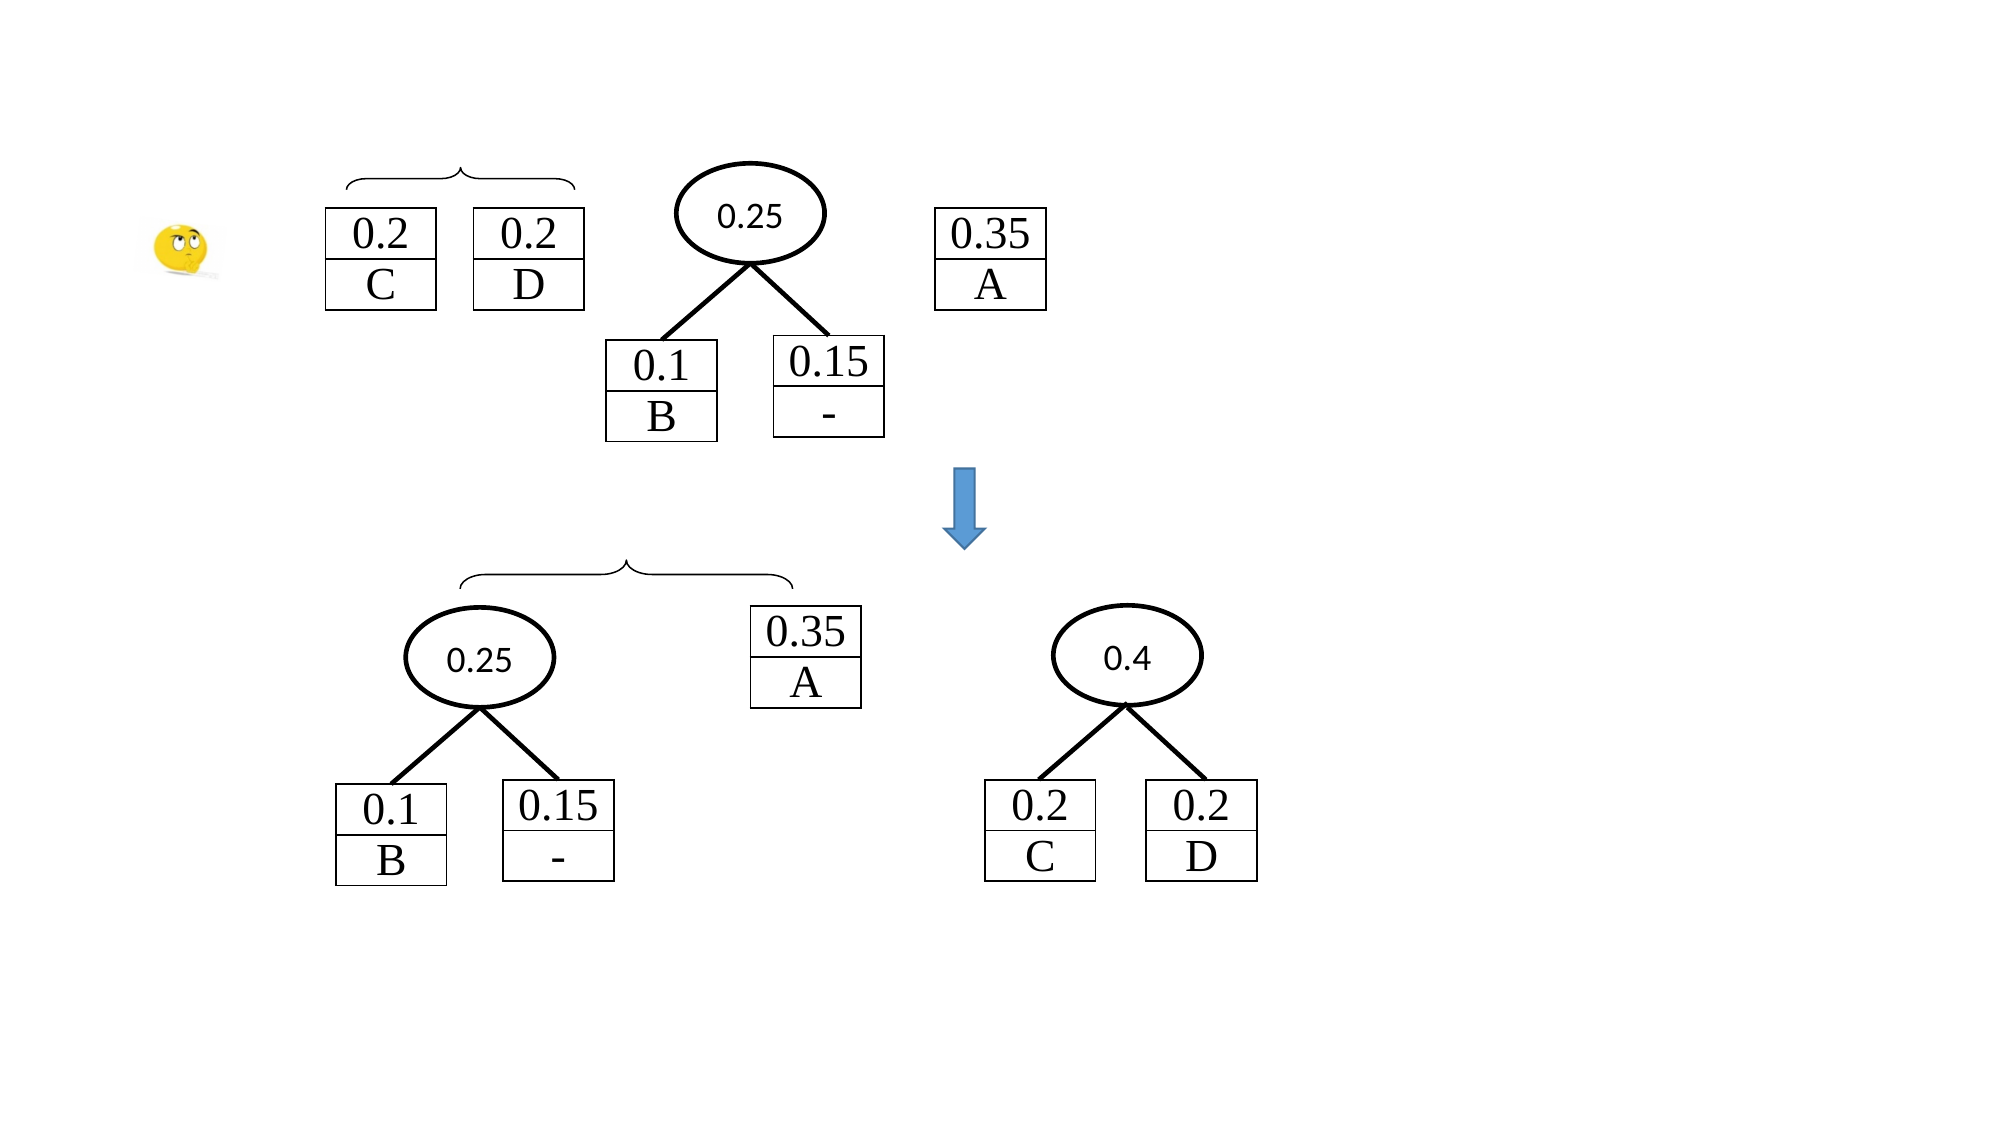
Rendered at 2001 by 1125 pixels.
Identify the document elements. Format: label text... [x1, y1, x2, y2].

table_header 0.2 [1147, 781, 1256, 830]
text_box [1038, 703, 1128, 780]
table_cell B [337, 836, 446, 885]
text_box [346, 167, 575, 190]
table_header 0.15 [504, 781, 613, 830]
table_cell C [326, 260, 435, 309]
table_header 0.35 [751, 607, 860, 656]
table_header 0.1 [607, 341, 716, 390]
table_header 0.2 [474, 209, 583, 258]
table_cell A [936, 260, 1045, 309]
table_cell D [1147, 831, 1256, 880]
table_header 0.1 [337, 785, 446, 834]
table_cell - [504, 831, 613, 880]
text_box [391, 707, 480, 784]
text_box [1127, 707, 1206, 780]
table_cell D [474, 260, 583, 309]
text_box [460, 560, 793, 589]
text_box 0.4 [1052, 604, 1203, 707]
table_header 0.2 [986, 781, 1095, 830]
table_cell A [751, 658, 860, 707]
text_box 0.25 [675, 162, 826, 263]
table_header 0.35 [936, 209, 1045, 258]
table_header 0.15 [774, 336, 883, 385]
table_cell B [607, 392, 716, 441]
text_box [941, 467, 988, 551]
text_box 0.25 [404, 606, 556, 707]
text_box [479, 707, 559, 780]
picture [134, 217, 226, 281]
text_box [661, 263, 751, 340]
table_header 0.2 [326, 209, 435, 258]
table_cell - [774, 387, 883, 436]
table_cell C [986, 831, 1095, 880]
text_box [750, 263, 829, 336]
